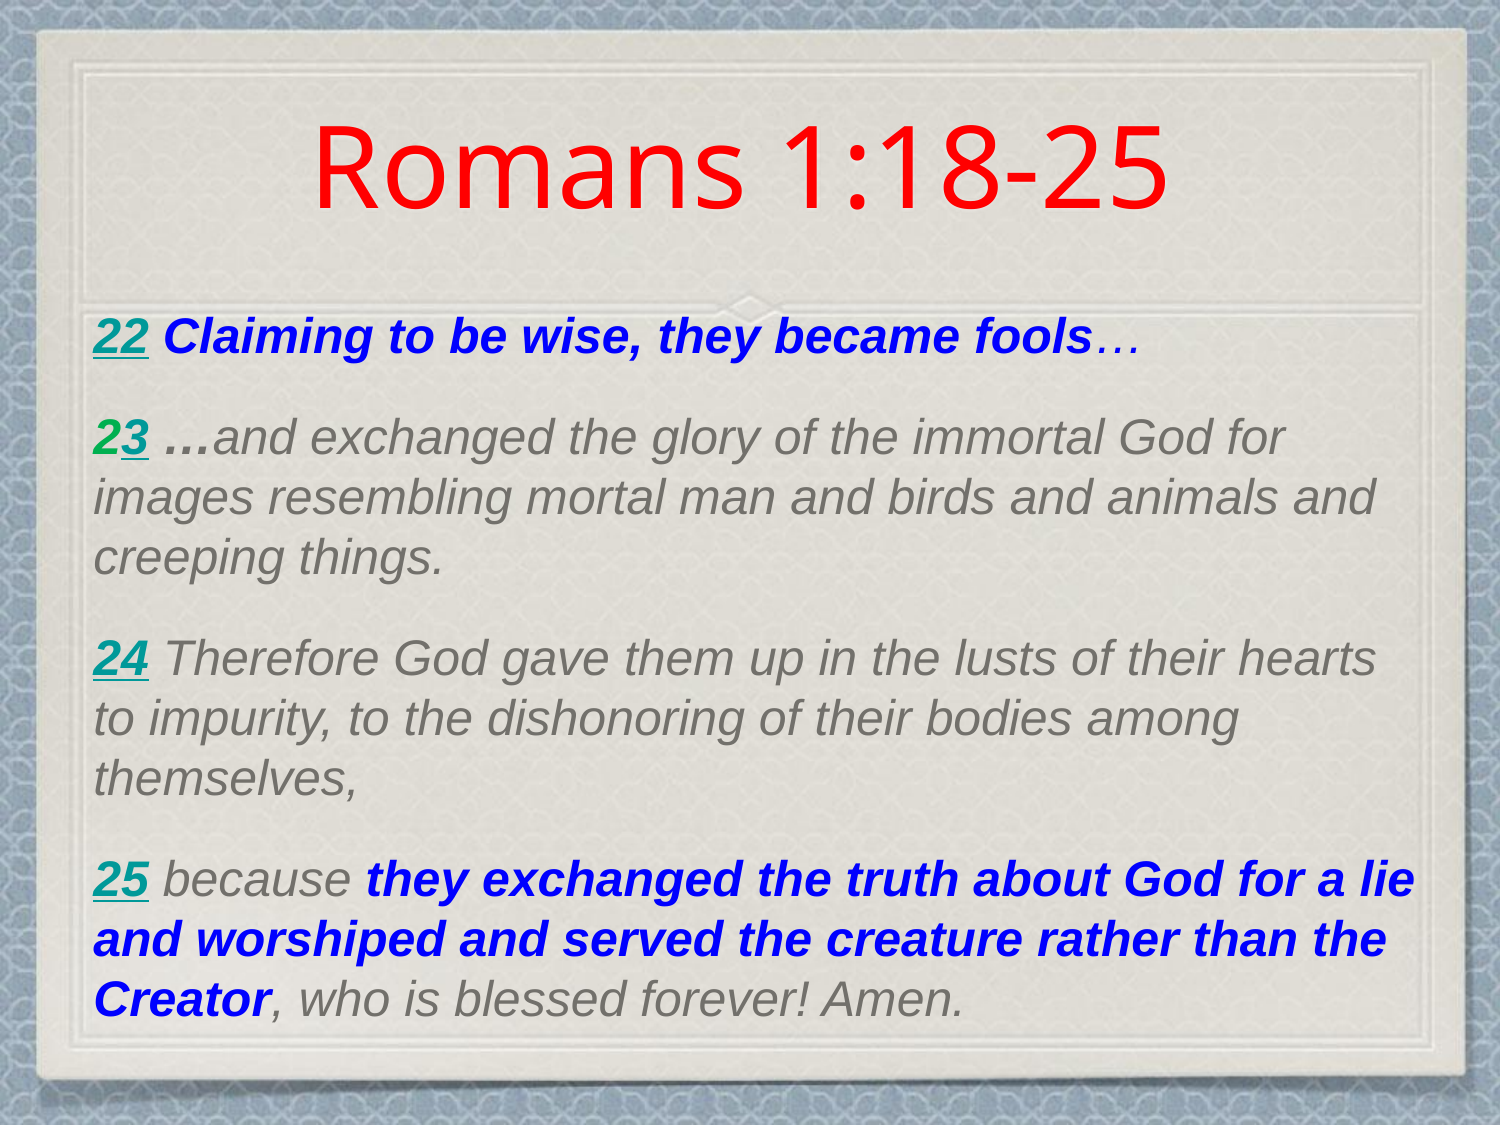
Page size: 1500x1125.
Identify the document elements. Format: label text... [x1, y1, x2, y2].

title Romans 1:18-25 [137, 87, 1345, 238]
list 22 Claiming to be wise, they became fools… 23 …and exchanged the glory of the immortal God for images resembling mortal man and birds and animals and creeping things. 24 Therefore God gave them up in the lusts of their hearts to impurity, to the dishonoring of their bodies among themselves, 25 because they exchanged the truth about God for a lie and worshiped and served the creature rather than the Creator, who is blessed forever! Amen. [87, 324, 1425, 1006]
picture [0, 0, 1500, 1125]
